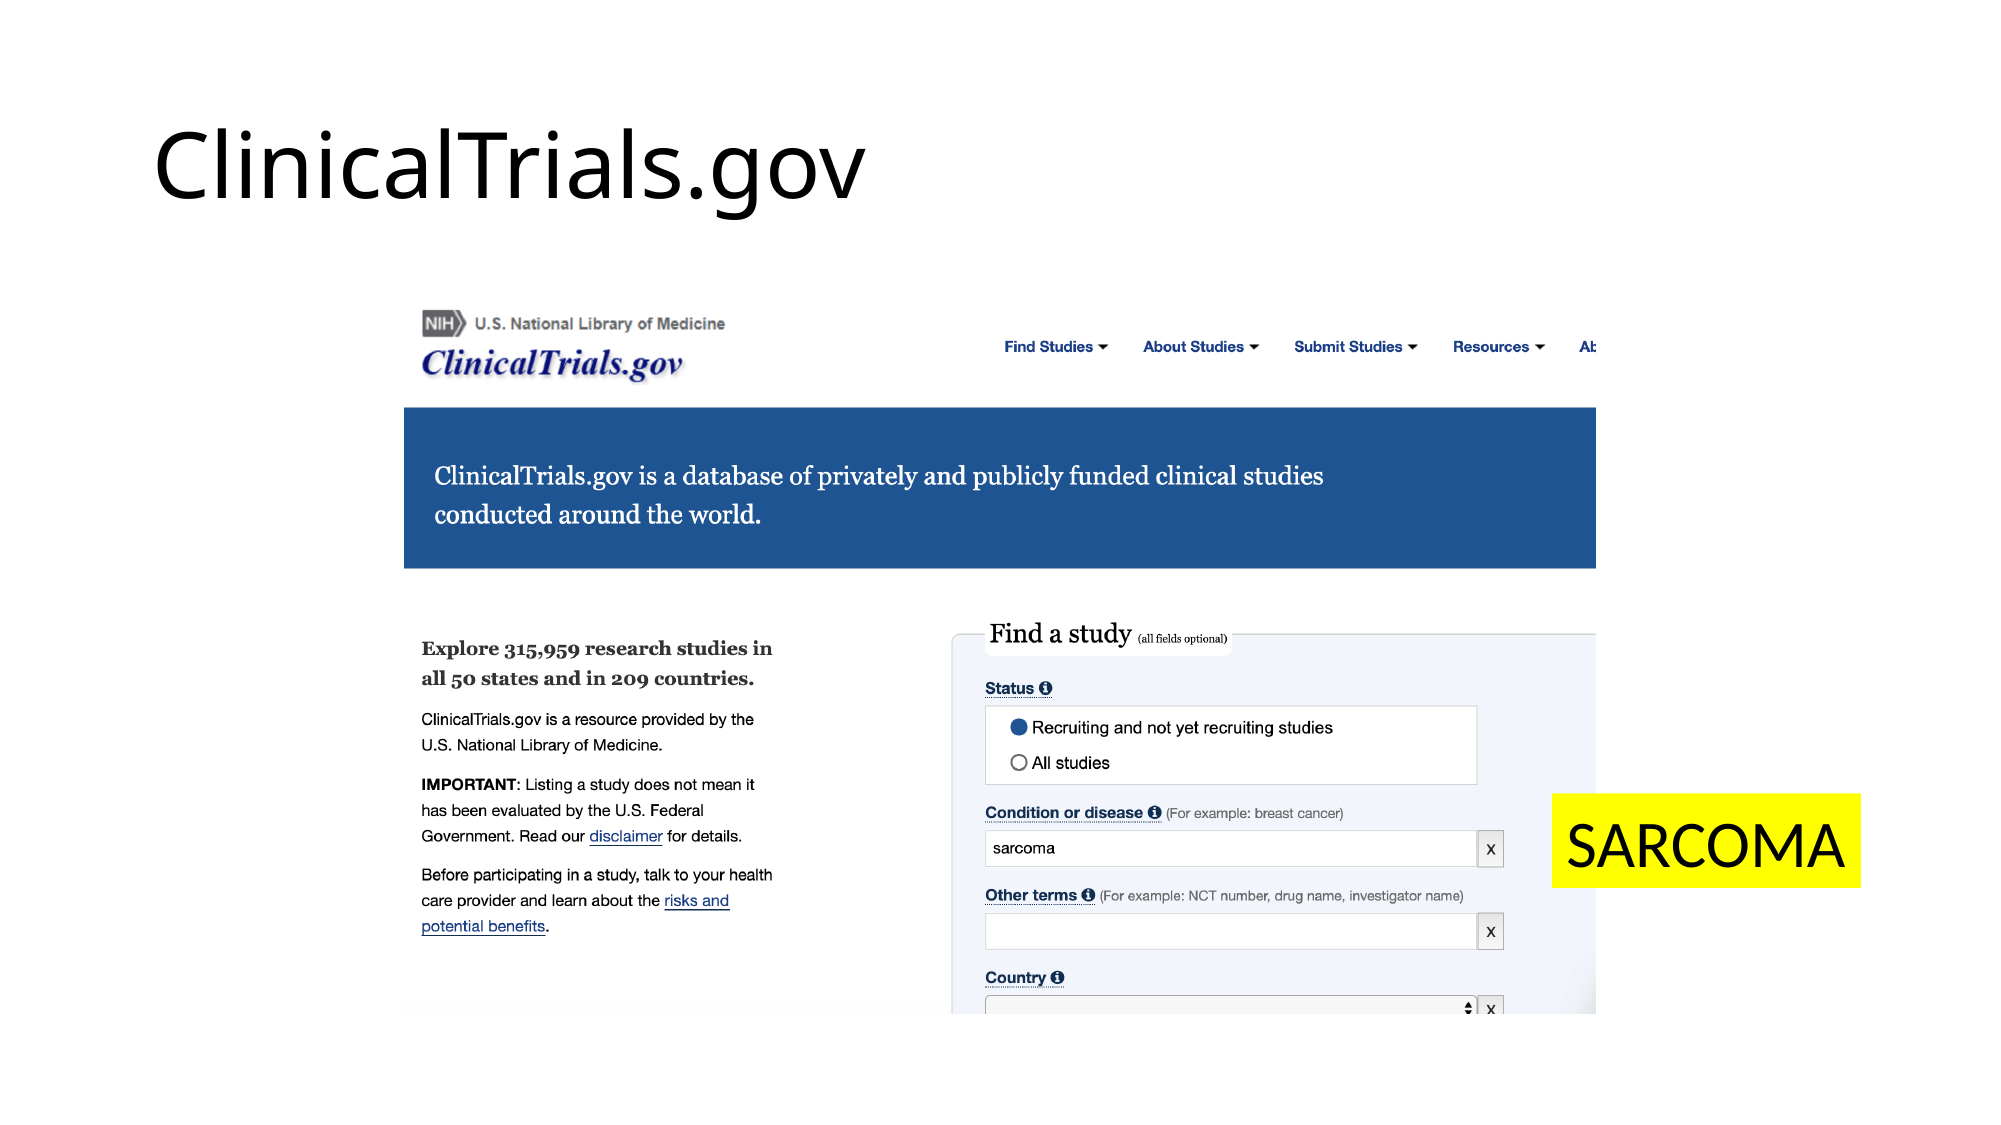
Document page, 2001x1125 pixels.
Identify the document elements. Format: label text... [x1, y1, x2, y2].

title ClinicalTrials.gov [137, 59, 1863, 278]
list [404, 299, 1596, 1014]
text_box SARCOMA [1596, 793, 1861, 888]
